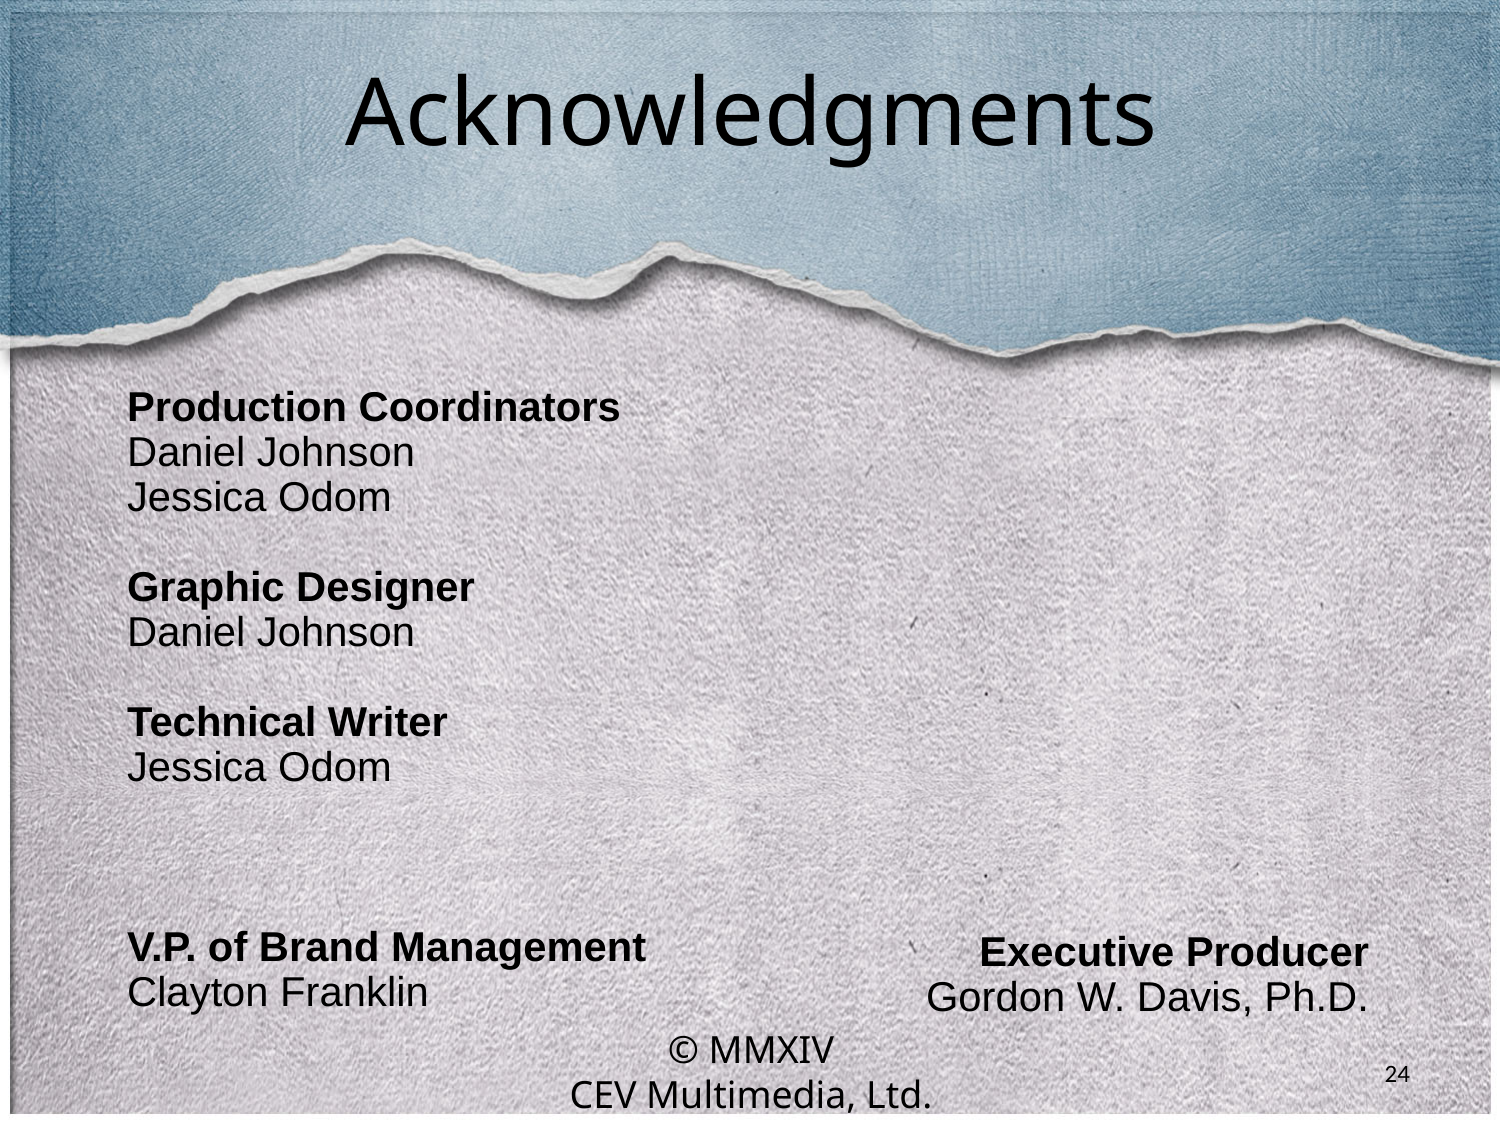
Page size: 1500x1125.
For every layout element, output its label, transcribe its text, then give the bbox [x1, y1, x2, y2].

text_box Production Coordinators Daniel Johnson Jessica Odom Graphic Designer Daniel Johnson Technical Writer Jessica Odom V.P. of Brand Management Clayton Franklin [112, 377, 715, 1019]
text_box Acknowledgments [75, 44, 1428, 172]
text_box © MMXIV CEV Multimedia, Ltd. [482, 1018, 1020, 1124]
picture [0, 0, 1500, 1125]
text_box Executive Producer Gordon W. Davis, Ph.D. [787, 377, 1384, 1019]
slide_number 24 [1074, 1042, 1425, 1103]
